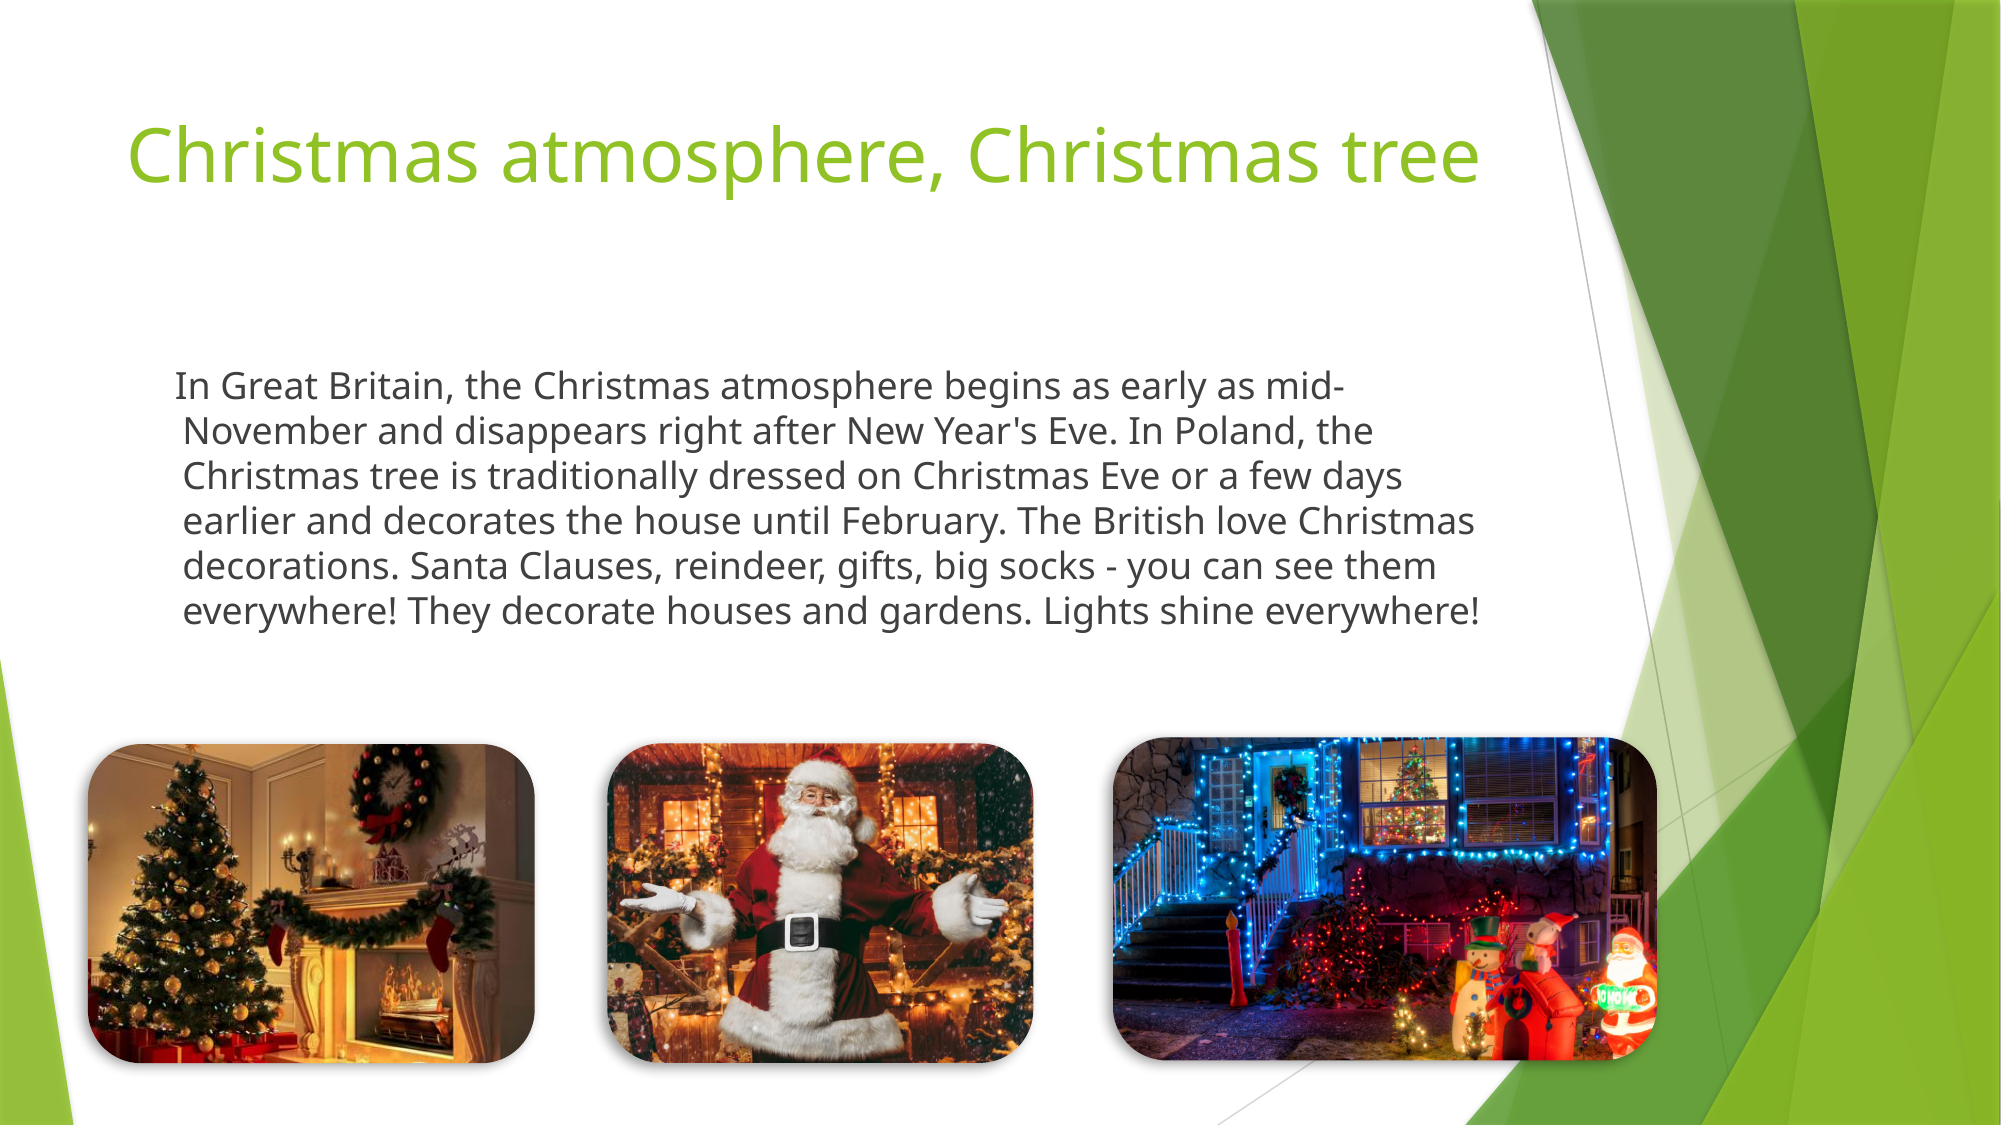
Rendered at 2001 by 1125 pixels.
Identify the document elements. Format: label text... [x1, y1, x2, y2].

title Christmas atmosphere, Christmas tree [111, 99, 1522, 317]
picture [606, 742, 1034, 1064]
picture [87, 743, 536, 1064]
list In Great Britain, the Christmas atmosphere begins as early as mid-November and disappears right after New Year's Eve. In Poland, the Christmas tree is traditionally dressed on Christmas Eve or a few days earlier and decorates the house until February. The British love Christmas decorations. Santa Clauses, reindeer, gifts, big socks - you can see them everywhere! They decorate houses and gardens. Lights shine everywhere! [111, 354, 1522, 992]
picture [1112, 736, 1658, 1061]
